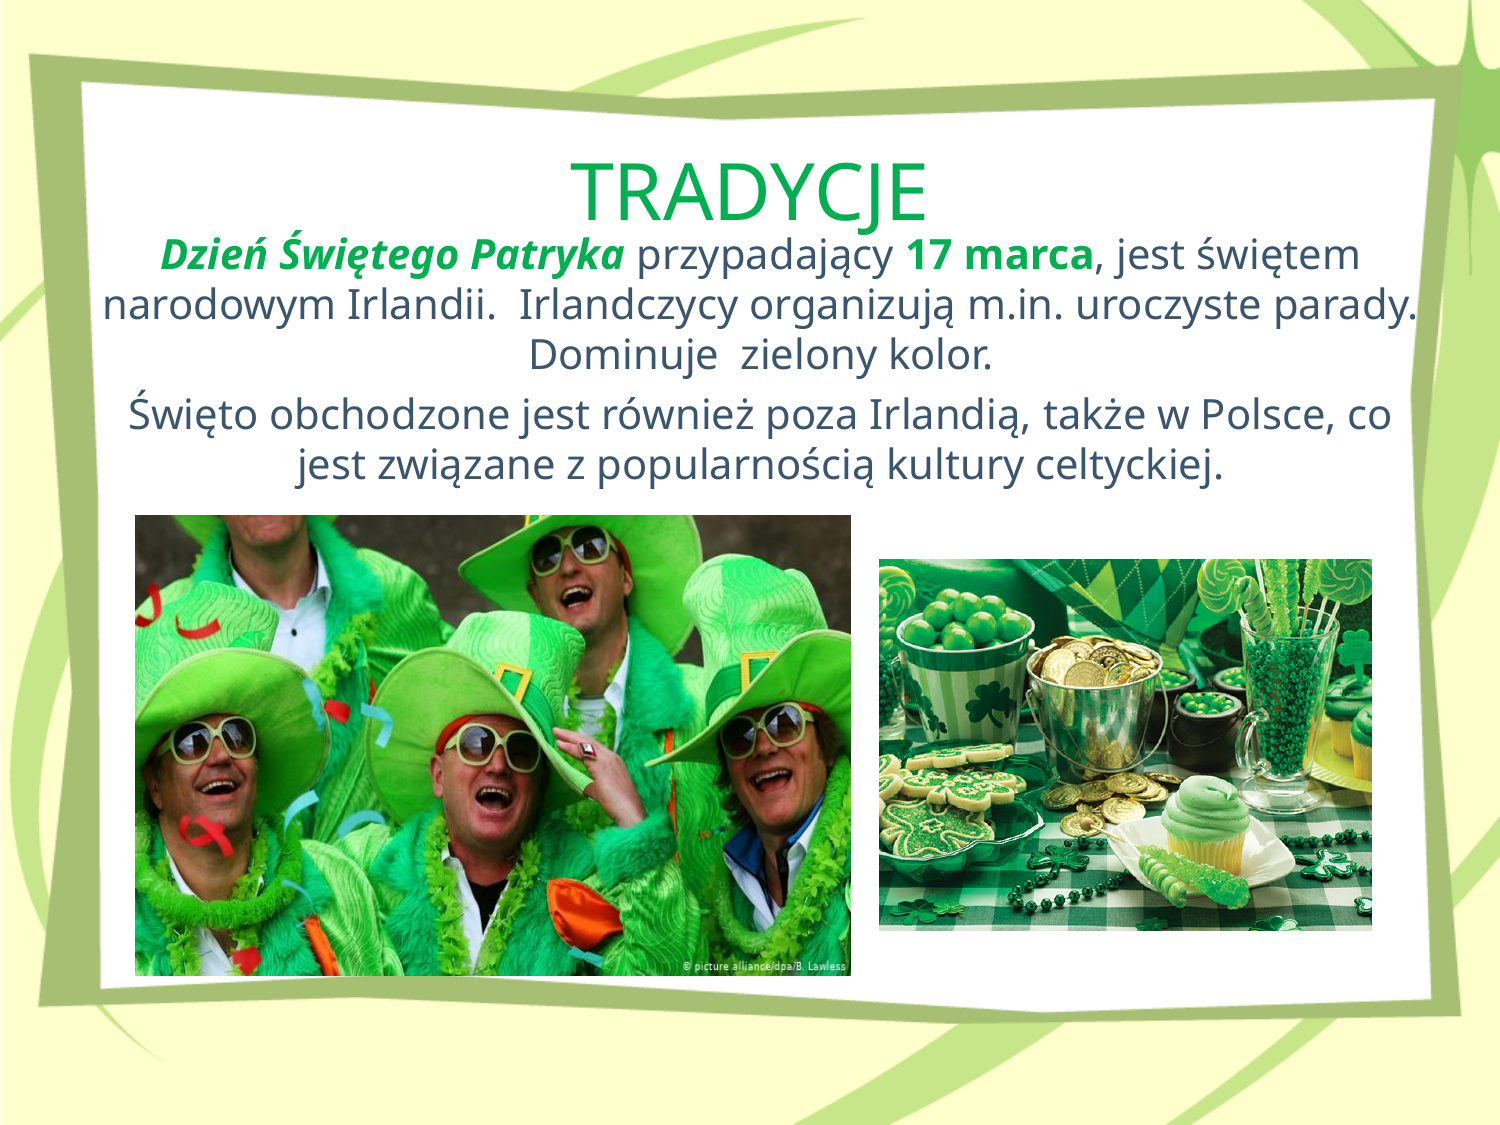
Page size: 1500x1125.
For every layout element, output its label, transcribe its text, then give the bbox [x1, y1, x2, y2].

list Dzień Świętego Patryka przypadający 17 marca, jest świętem narodowym Irlandii. Irlandczycy organizują m.in. uroczyste parady. Dominuje zielony kolor. Święto obchodzone jest również poza Irlandią, także w Polsce, co jest związane z popularnością kultury celtyckiej. [75, 219, 1447, 1059]
title TRADYCJE [75, 95, 1425, 219]
picture [0, 0, 1500, 1125]
